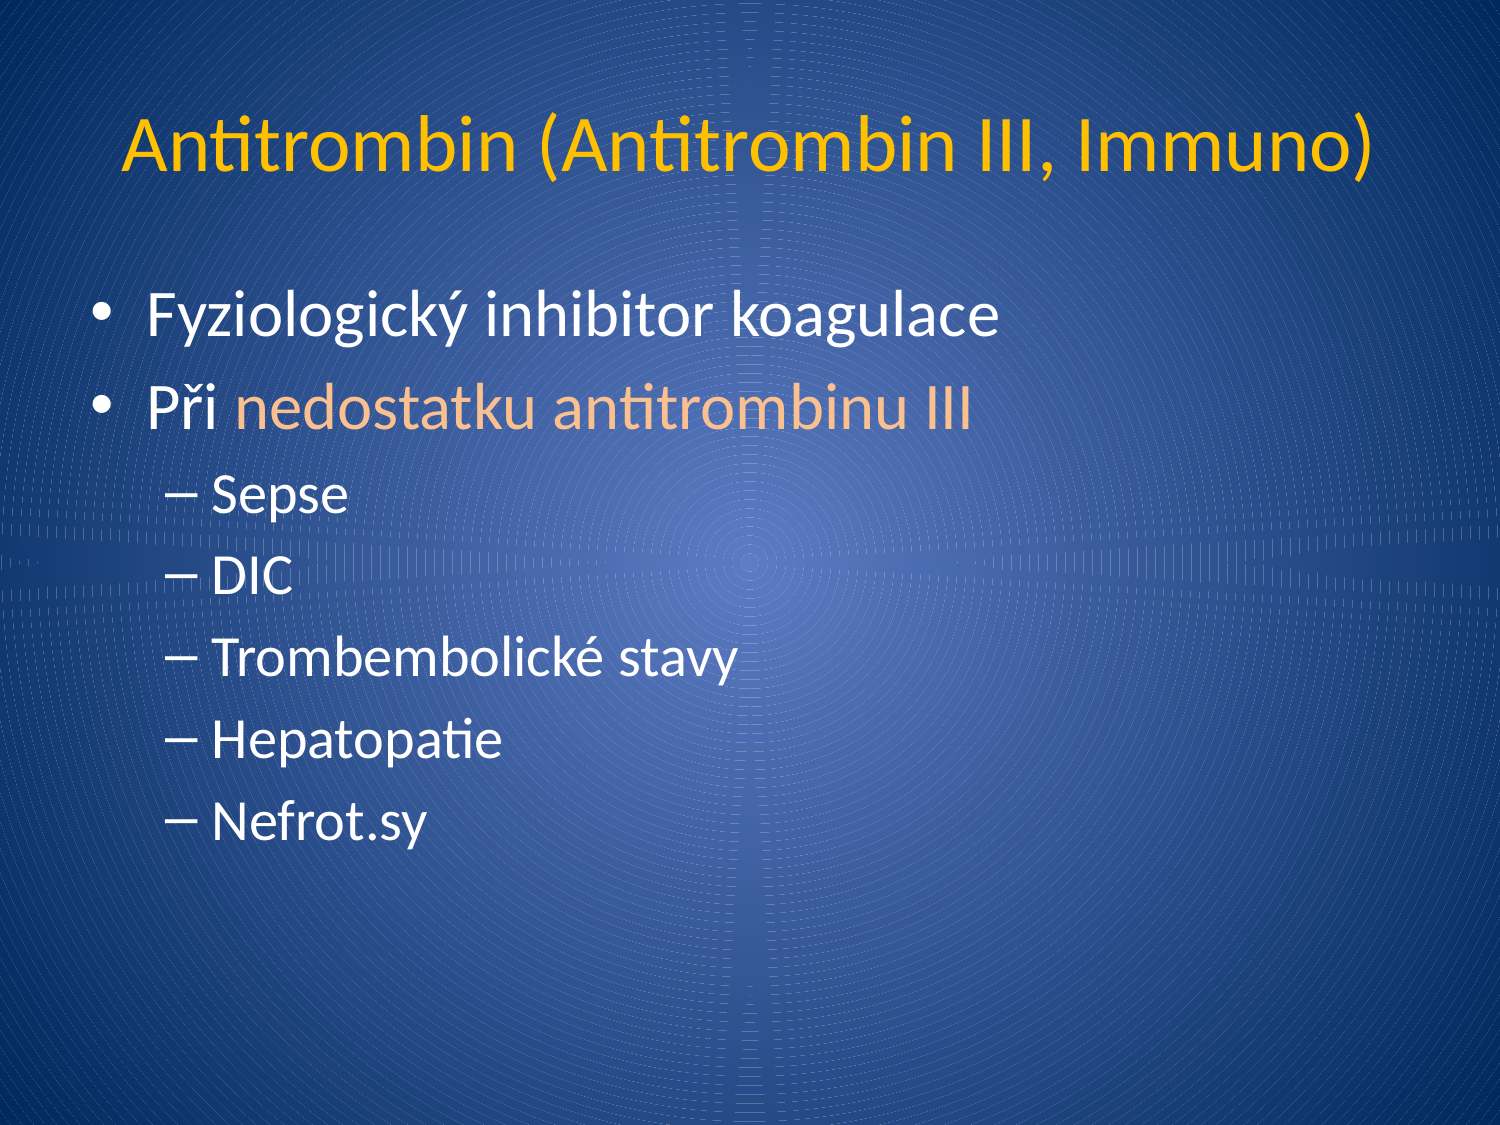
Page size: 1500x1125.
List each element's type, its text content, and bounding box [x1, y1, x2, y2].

title Antitrombin (Antitrombin III, Immuno) [75, 45, 1425, 233]
list Fyziologický inhibitor koagulace Při nedostatku antitrombinu III Sepse DIC Trombembolické stavy Hepatopatie Nefrot.sy [75, 262, 1425, 1005]
